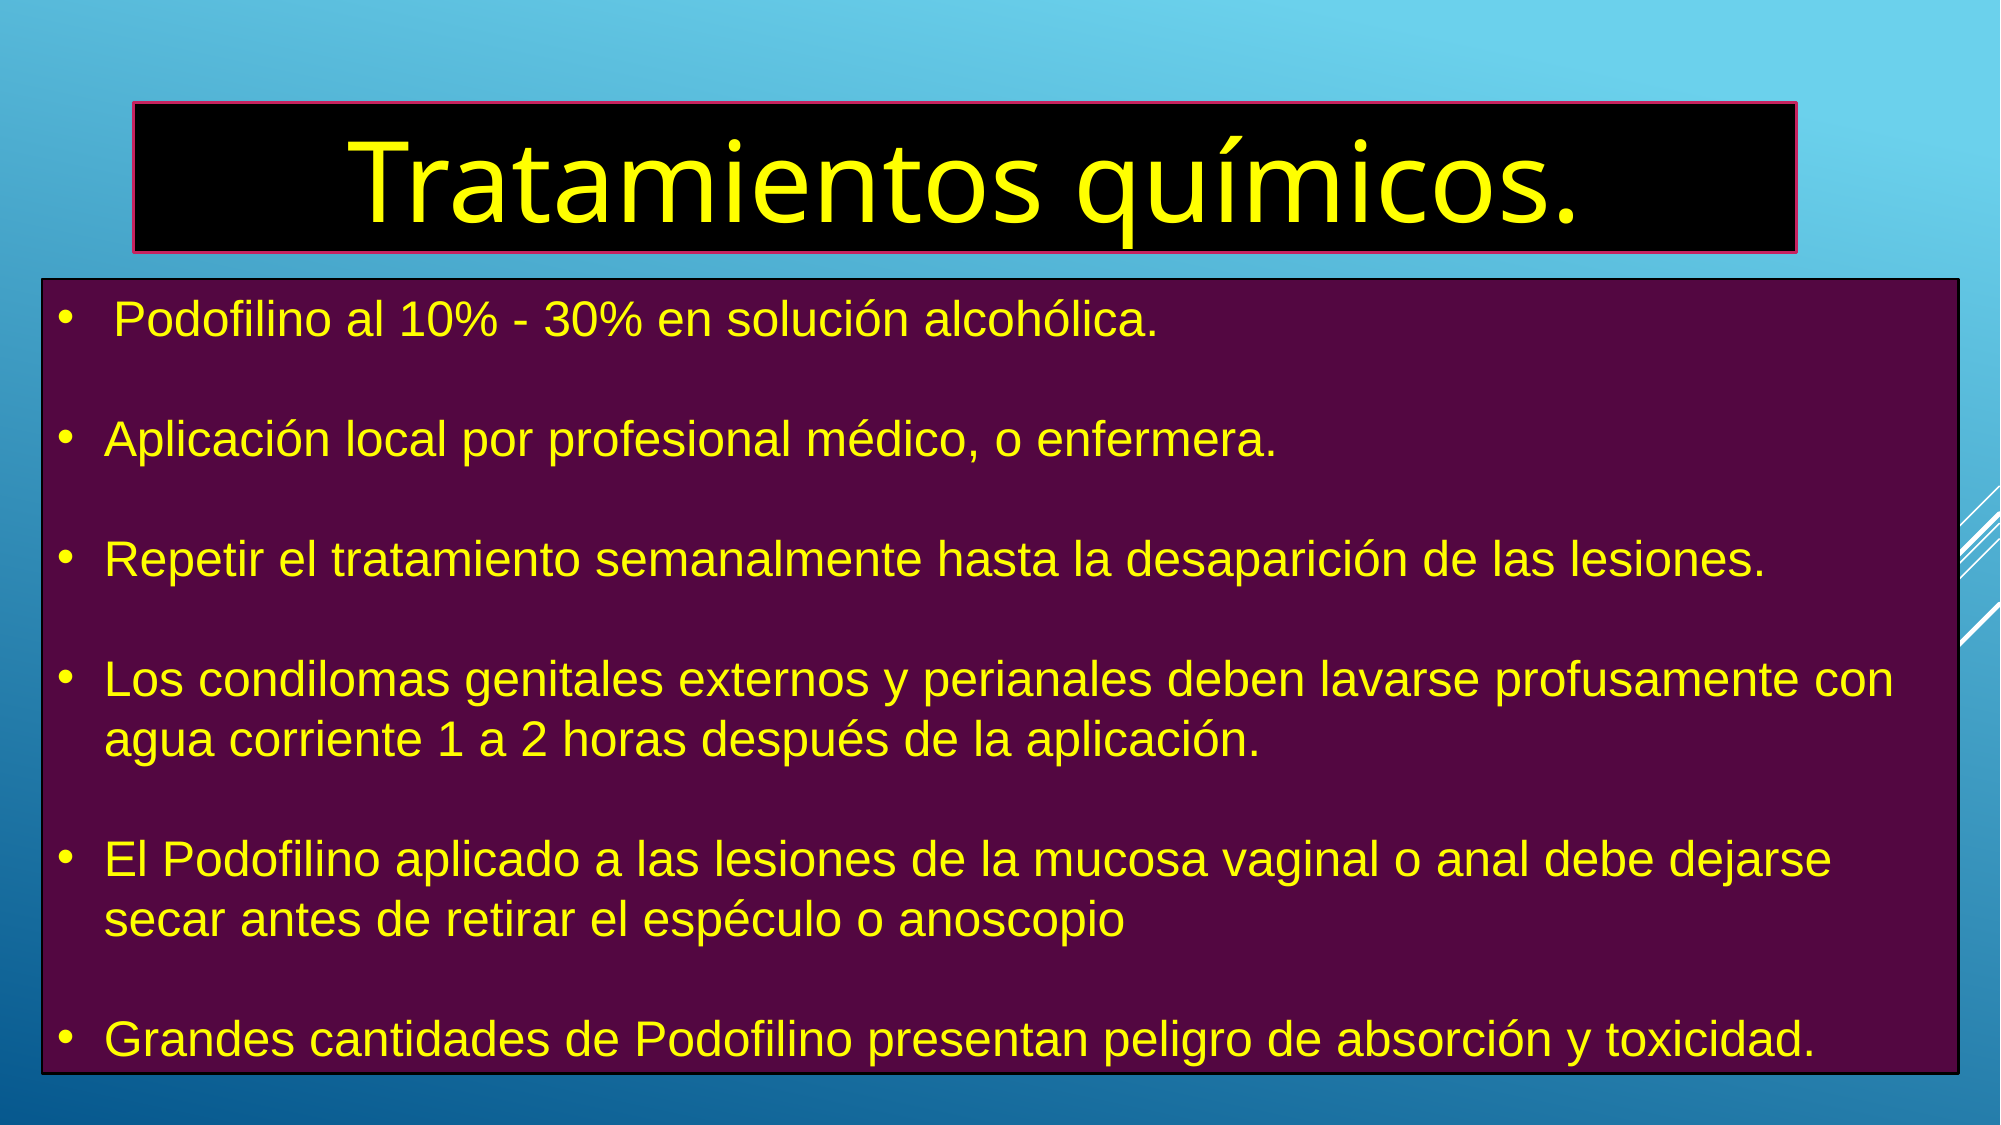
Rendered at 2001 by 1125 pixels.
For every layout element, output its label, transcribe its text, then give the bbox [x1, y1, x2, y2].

text_box Tratamientos químicos. [132, 101, 1798, 254]
text_box Podofilino al 10% - 30% en solución alcohólica. Aplicación local por profesional médico, o enfermera. Repetir el tratamiento semanalmente hasta la desaparición de las lesiones. Los condilomas genitales externos y perianales deben lavarse profusamente con agua corriente 1 a 2 horas después de la aplicación. El Podofilino aplicado a las lesiones de la mucosa vaginal o anal debe dejarse secar antes de retirar el espéculo o anoscopio Grandes cantidades de Podofilino presentan peligro de absorción y toxicidad. [41, 278, 1960, 1075]
